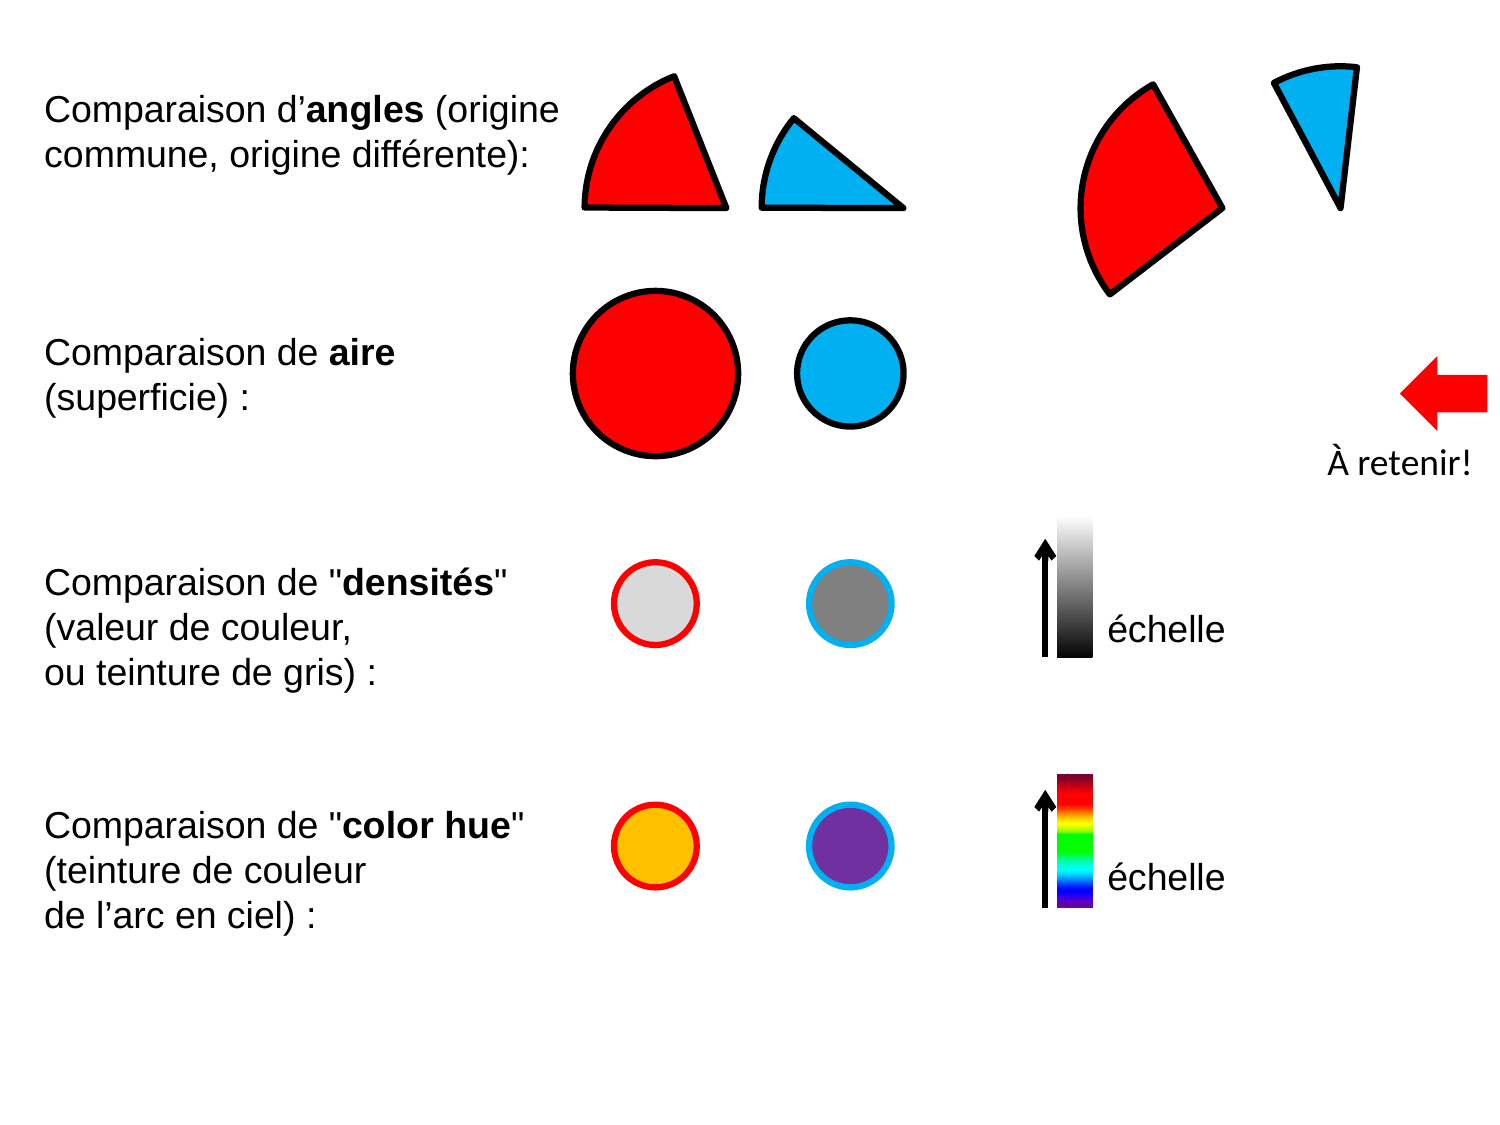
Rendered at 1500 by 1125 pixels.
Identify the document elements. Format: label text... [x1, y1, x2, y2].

text_box Comparaison de aire (superficie) : [29, 320, 585, 426]
text_box [806, 802, 894, 890]
text_box [1397, 354, 1490, 430]
text_box [759, 116, 906, 211]
text_box Comparaison d’angles (origine commune, origine différente): [29, 78, 585, 183]
text_box [582, 74, 729, 211]
text_box Comparaison de "densités" (valeur de couleur, ou teinture de gris) : [29, 550, 585, 701]
text_box [611, 802, 699, 890]
text_box échelle [1097, 846, 1270, 906]
text_box [570, 288, 741, 459]
text_box [806, 560, 894, 648]
text_box échelle [1092, 597, 1270, 658]
picture [1056, 879, 1093, 909]
text_box À retenir! [1312, 430, 1500, 491]
text_box [611, 560, 699, 648]
text_box Comparaison de "color hue" (teinture de couleur de l’arc en ciel) : [29, 793, 585, 943]
text_box [1271, 64, 1360, 211]
picture [1056, 774, 1093, 874]
text_box [794, 318, 906, 429]
text_box [1078, 82, 1225, 297]
text_box [1055, 513, 1095, 659]
